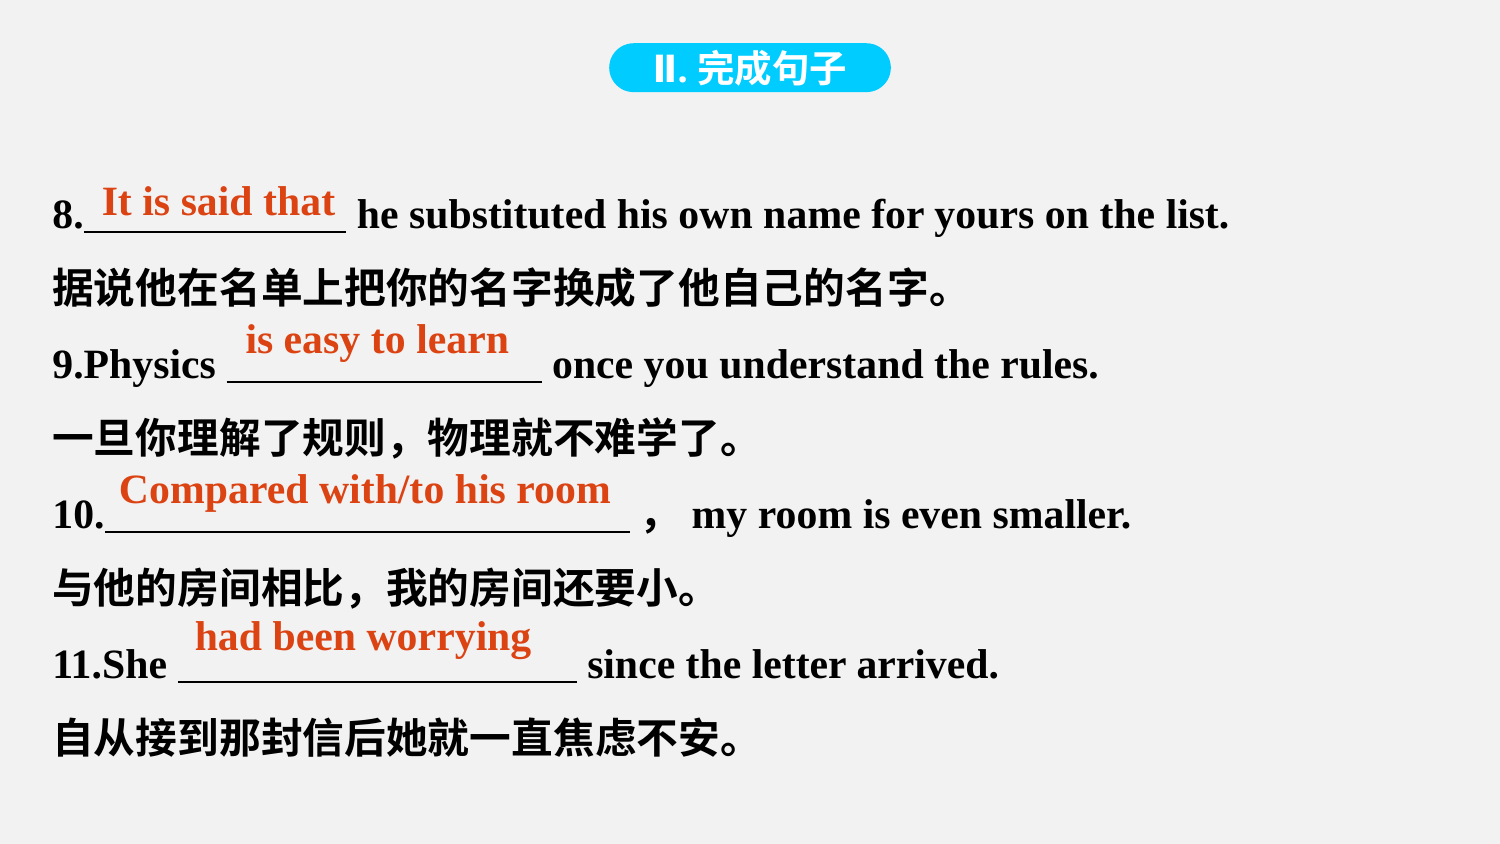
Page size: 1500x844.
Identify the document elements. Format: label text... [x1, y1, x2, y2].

text_box is easy to learn [234, 306, 521, 368]
text_box Ⅱ.完成句子 [607, 41, 893, 95]
text_box had been worrying [183, 602, 544, 665]
text_box 8. he substituted his own name for yours on the list. 据说他在名单上把你的名字换成了他自己的名字。 9.Physics once you understand the rules. 一旦你理解了规则，物理就不难学了。 10. ，my room is even smaller. 与他的房间相比，我的房间还要小。 11.She since the letter arrived. 自从接到那封信后她就一直焦虑不安。 [41, 156, 1445, 768]
text_box Compared with/to his room [107, 456, 623, 518]
text_box It is said that [90, 167, 348, 230]
